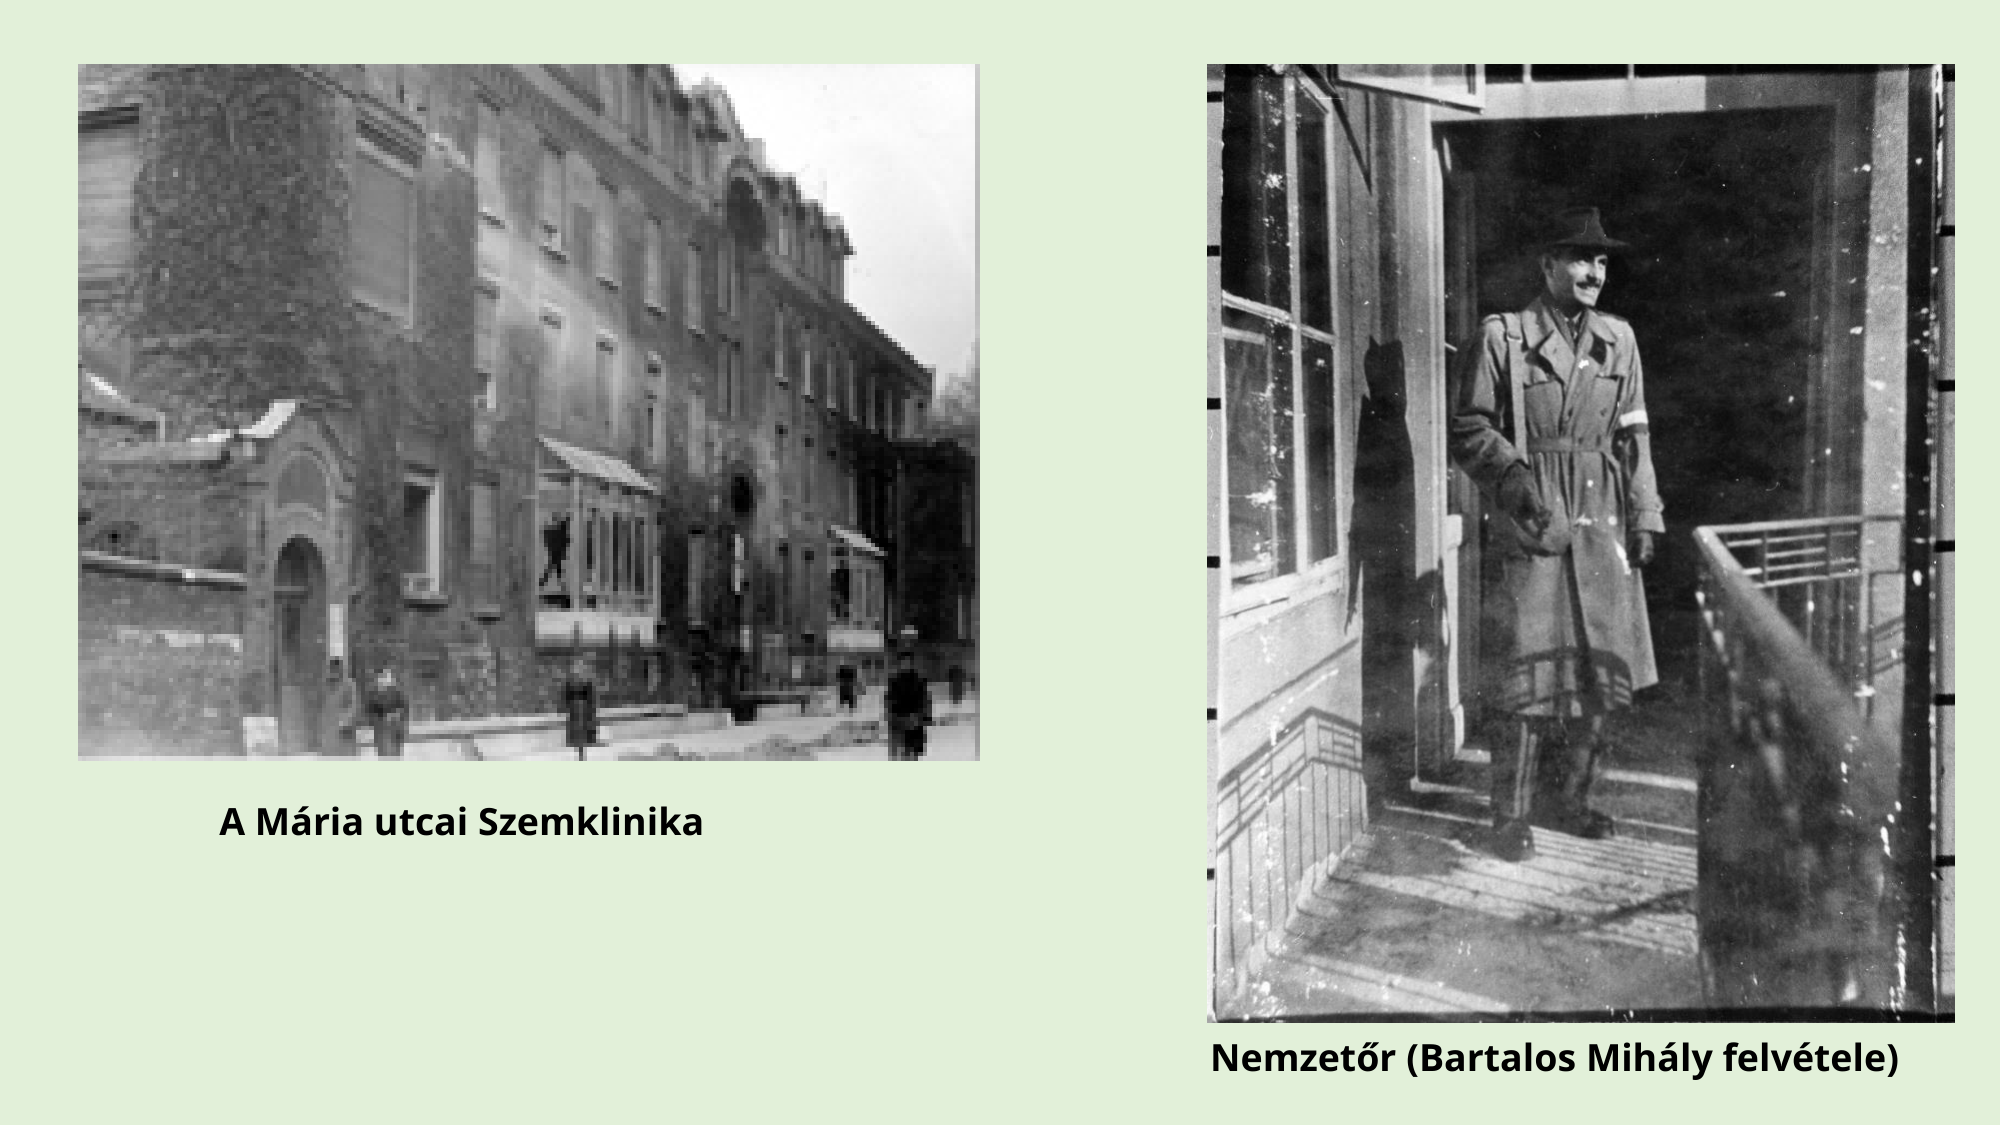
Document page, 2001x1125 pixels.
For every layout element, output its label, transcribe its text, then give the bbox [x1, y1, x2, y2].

text_box A Mária utcai Szemklinika [204, 790, 805, 851]
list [1206, 64, 1955, 1023]
text_box Nemzetőr (Bartalos Mihály felvétele) [1195, 1027, 2000, 1087]
picture [78, 64, 980, 761]
